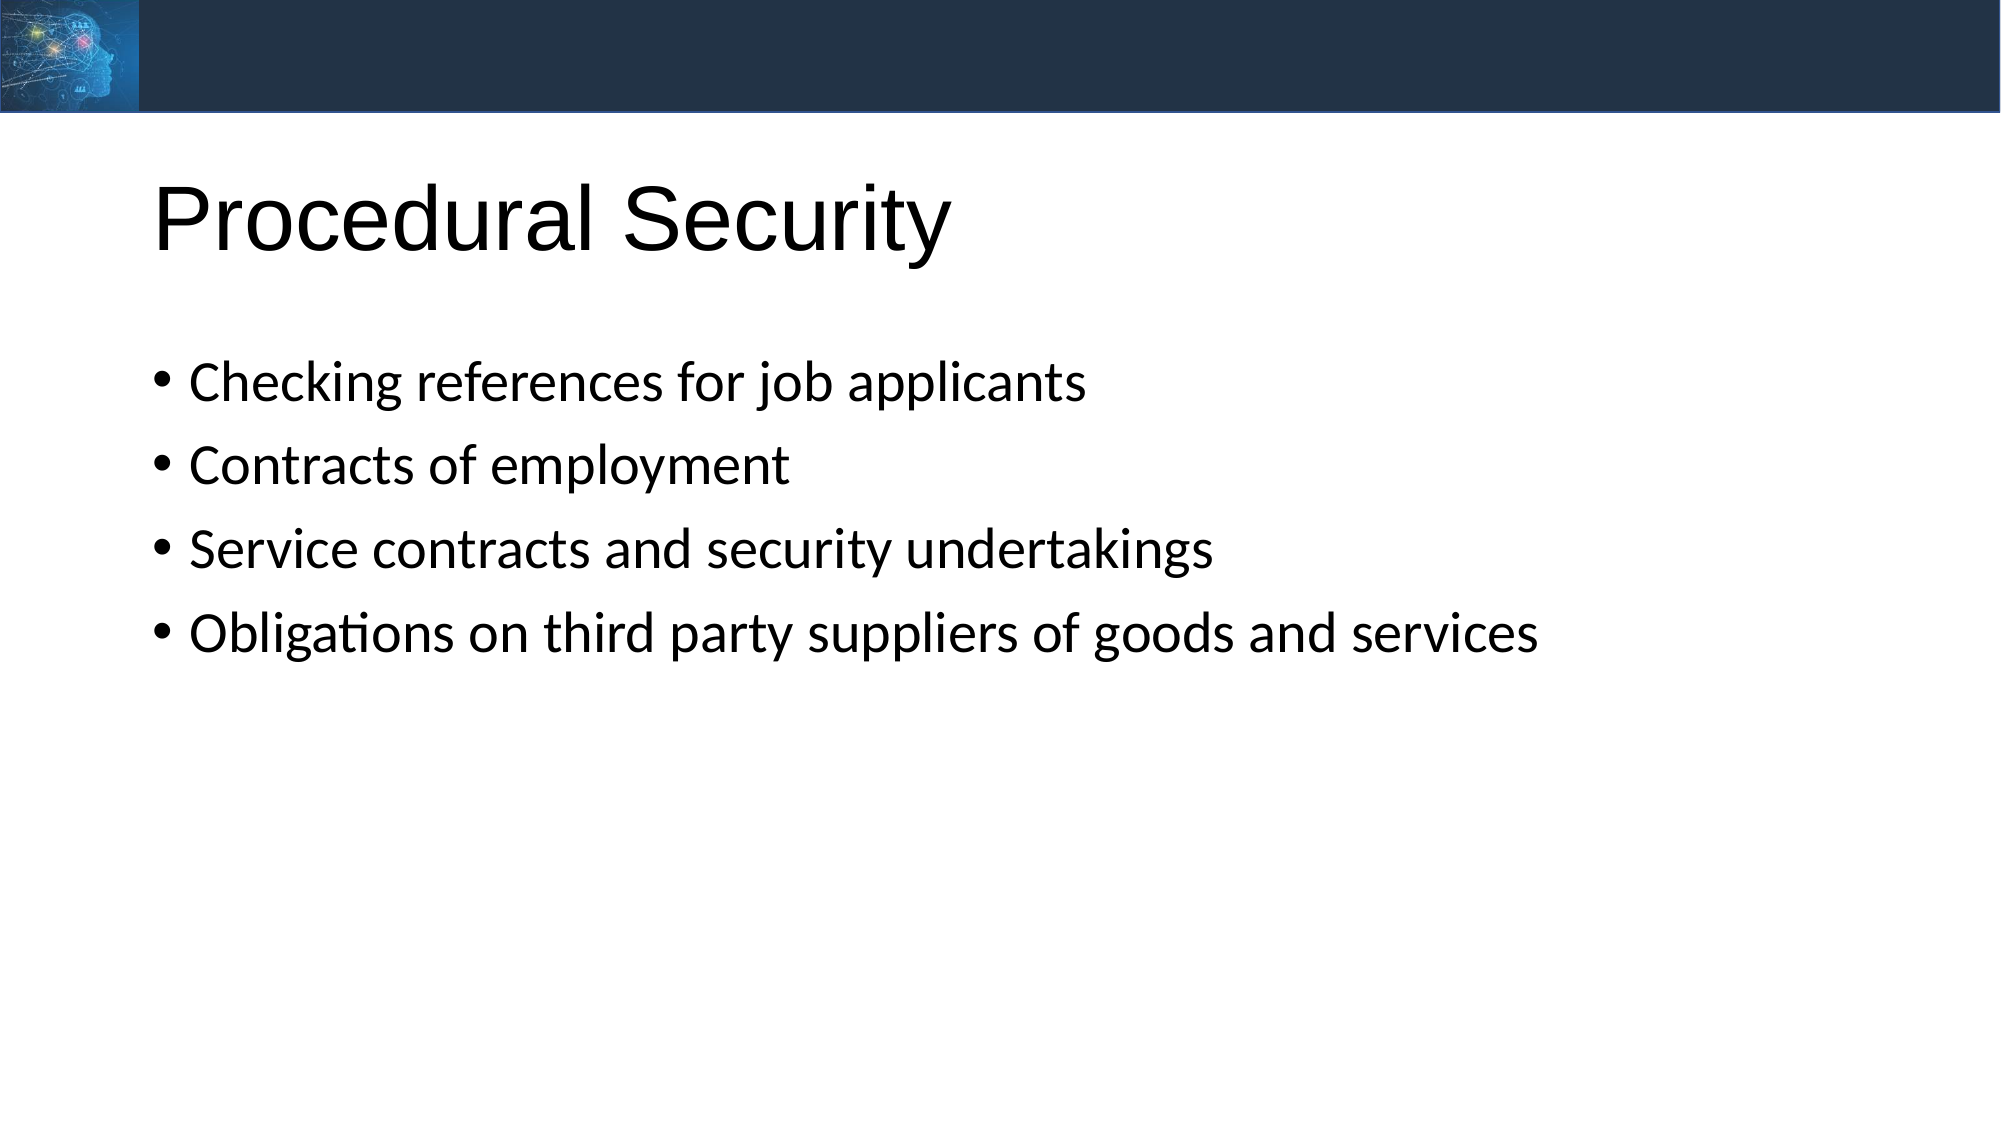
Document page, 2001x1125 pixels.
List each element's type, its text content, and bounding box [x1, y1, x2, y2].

title Procedural Security [137, 111, 1863, 330]
picture [2, 0, 139, 111]
list Checking references for job applicants Contracts of employment Service contracts and security undertakings Obligations on third party suppliers of goods and services [137, 343, 1863, 1057]
